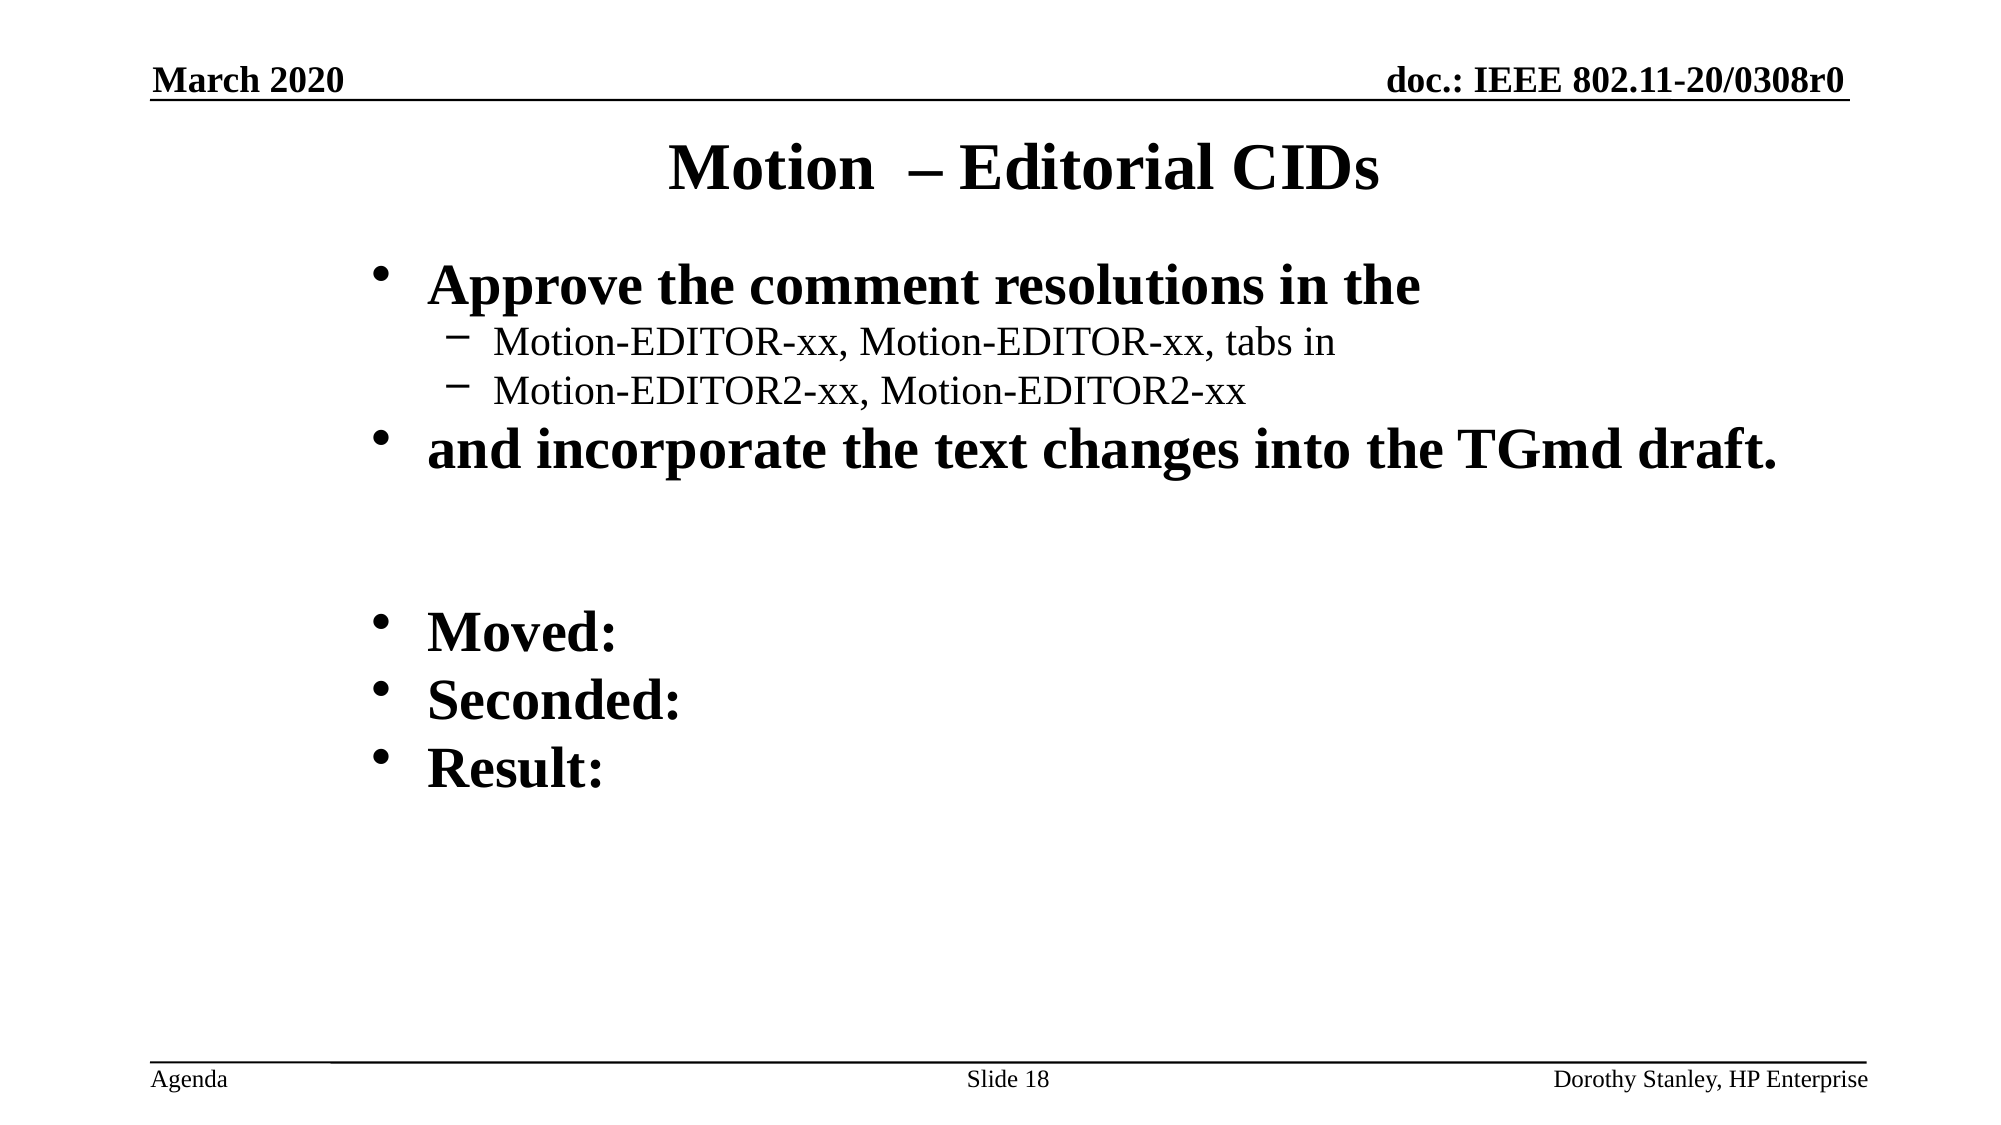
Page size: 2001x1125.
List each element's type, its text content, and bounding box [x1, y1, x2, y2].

title Motion – Editorial CIDs [200, 75, 1850, 250]
footer Dorothy Stanley, HP Enterprise [1549, 1063, 1869, 1093]
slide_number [152, 54, 567, 100]
list Approve the comment resolutions in the Motion-EDITOR-xx, Motion-EDITOR-xx, tabs in Motion-EDITOR2-xx, Motion-EDITOR2-xx and incorporate the text changes into the TGmd draft. Moved: Seconded: Result: [356, 251, 1911, 1063]
slide_number Slide 18 [966, 1063, 1051, 1093]
